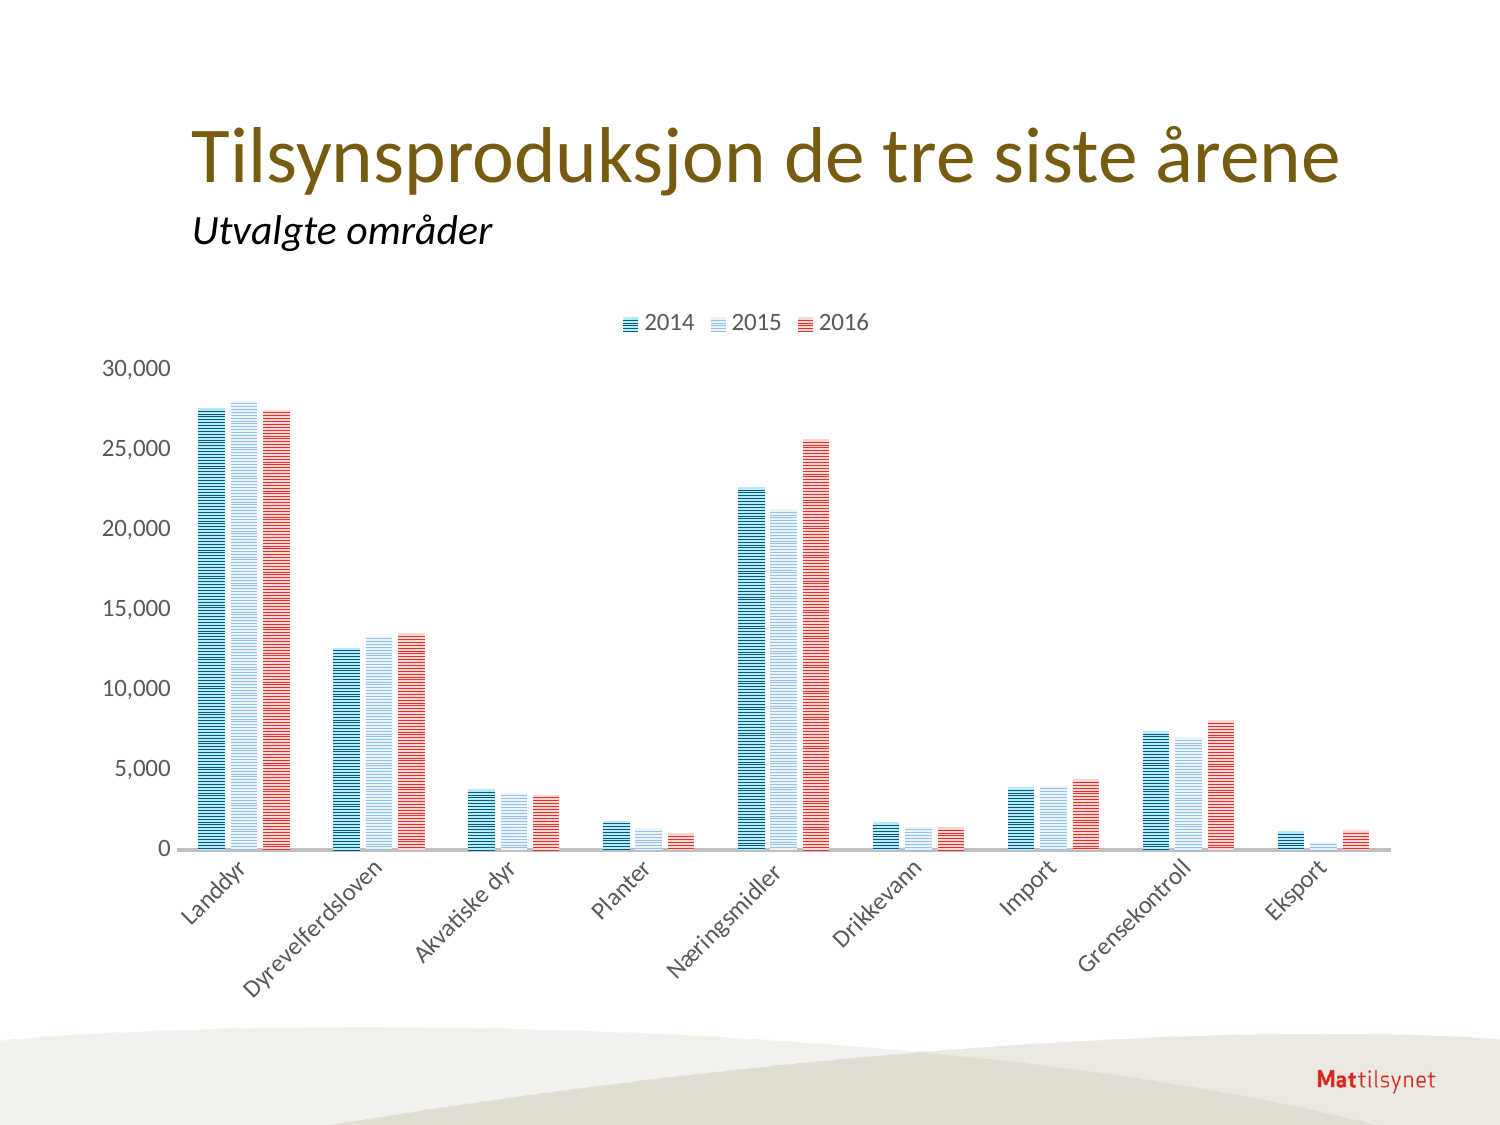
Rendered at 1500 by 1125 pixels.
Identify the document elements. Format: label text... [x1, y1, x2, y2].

list Utvalgte områder [191, 208, 1374, 295]
picture [0, 994, 1500, 1125]
title Tilsynsproduksjon de tre siste årene [191, 28, 1374, 200]
chart [74, 295, 1418, 1019]
